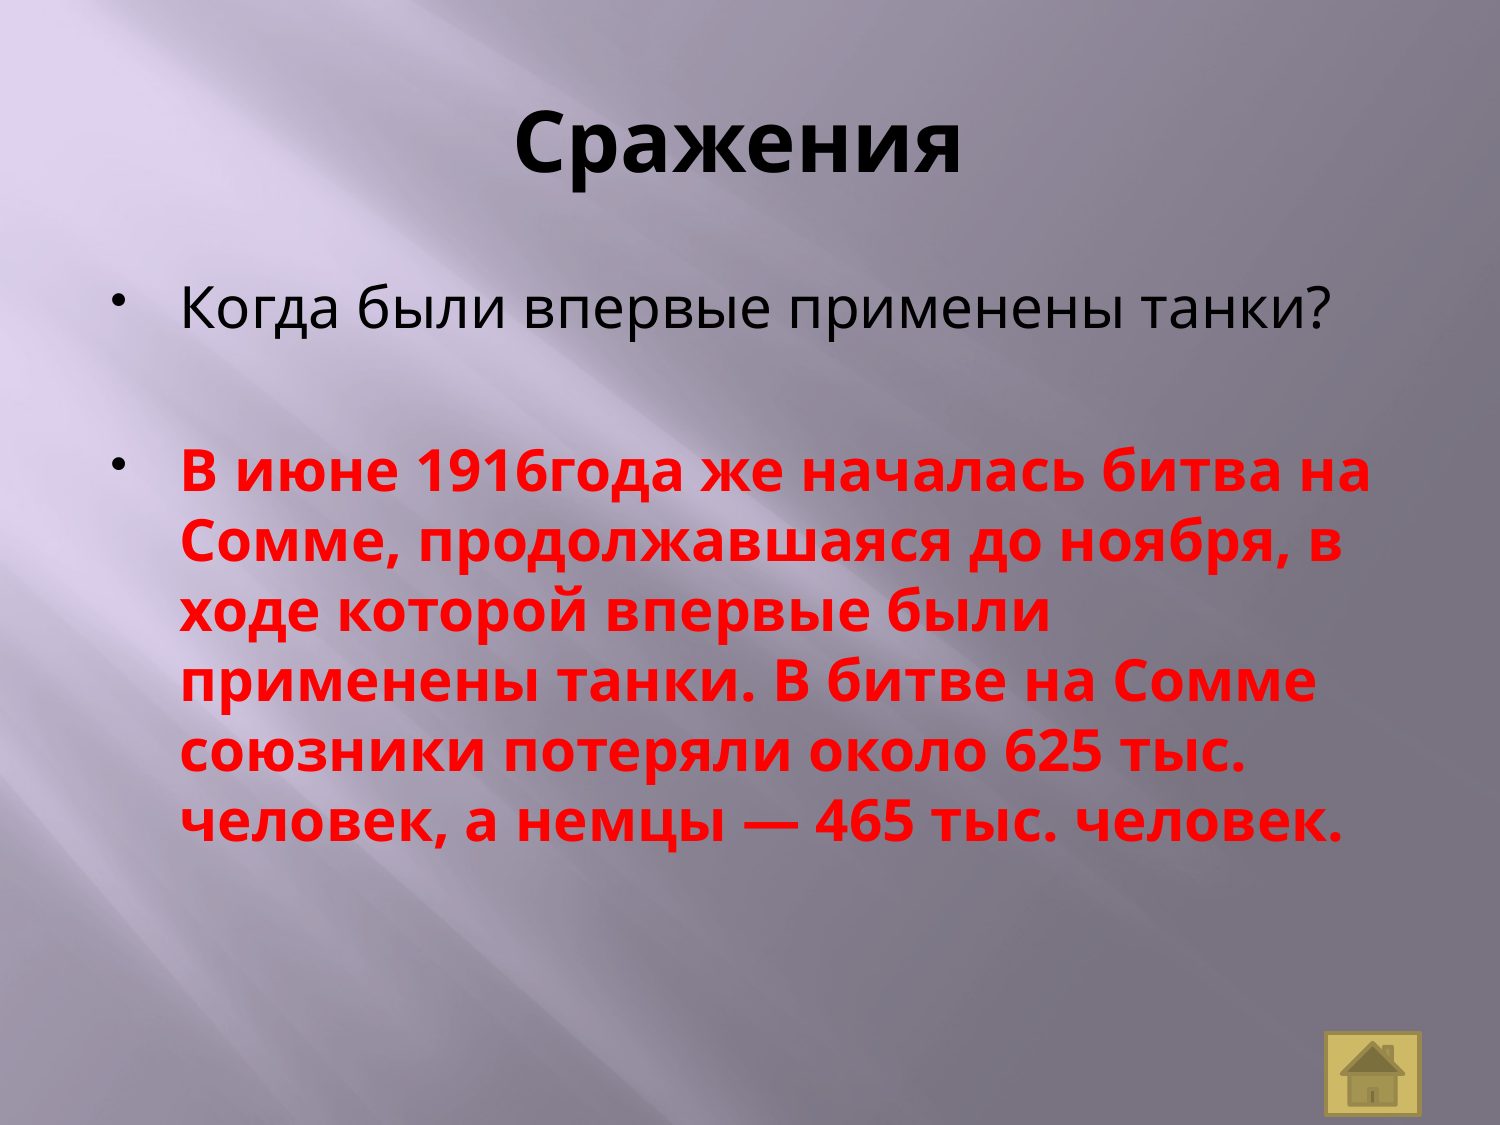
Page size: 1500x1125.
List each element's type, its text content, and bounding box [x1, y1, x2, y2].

list Когда были впервые применены танки? В июне 1916года же началась битва на Сомме, продолжавшаяся до ноября, в ходе которой впервые были применены танки. В битве на Сомме союзники потеряли около 625 тыс. человек, а немцы — 465 тыс. человек. [75, 262, 1425, 1035]
title Сражения [75, 45, 1425, 233]
text_box [1324, 1031, 1422, 1117]
